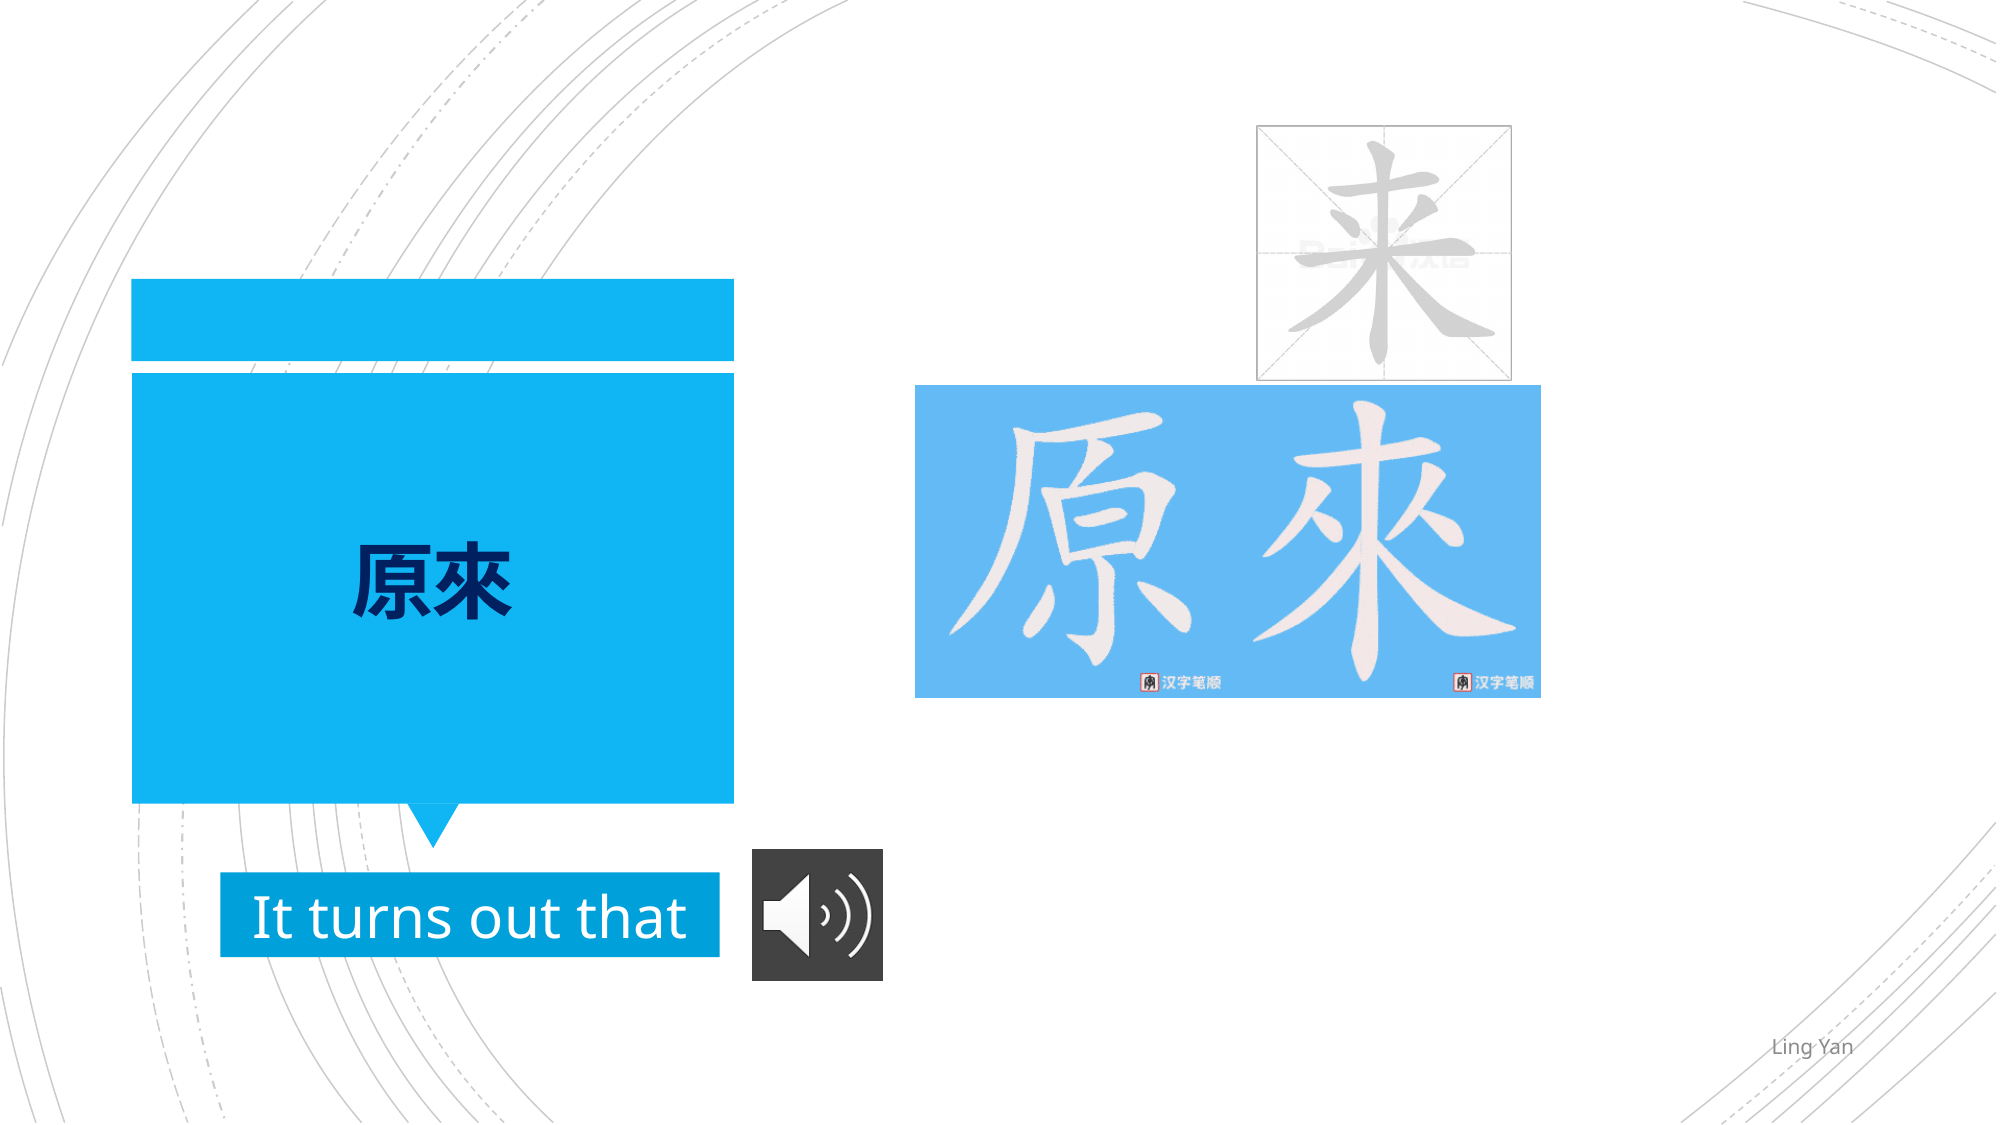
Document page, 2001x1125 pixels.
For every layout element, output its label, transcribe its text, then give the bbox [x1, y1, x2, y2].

text_box It turns out that [220, 872, 720, 958]
title 原來 [145, 385, 720, 789]
picture [1256, 125, 1513, 382]
picture [750, 848, 885, 983]
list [915, 385, 1227, 699]
footer Ling Yan [131, 1021, 1869, 1074]
picture [1227, 385, 1541, 699]
